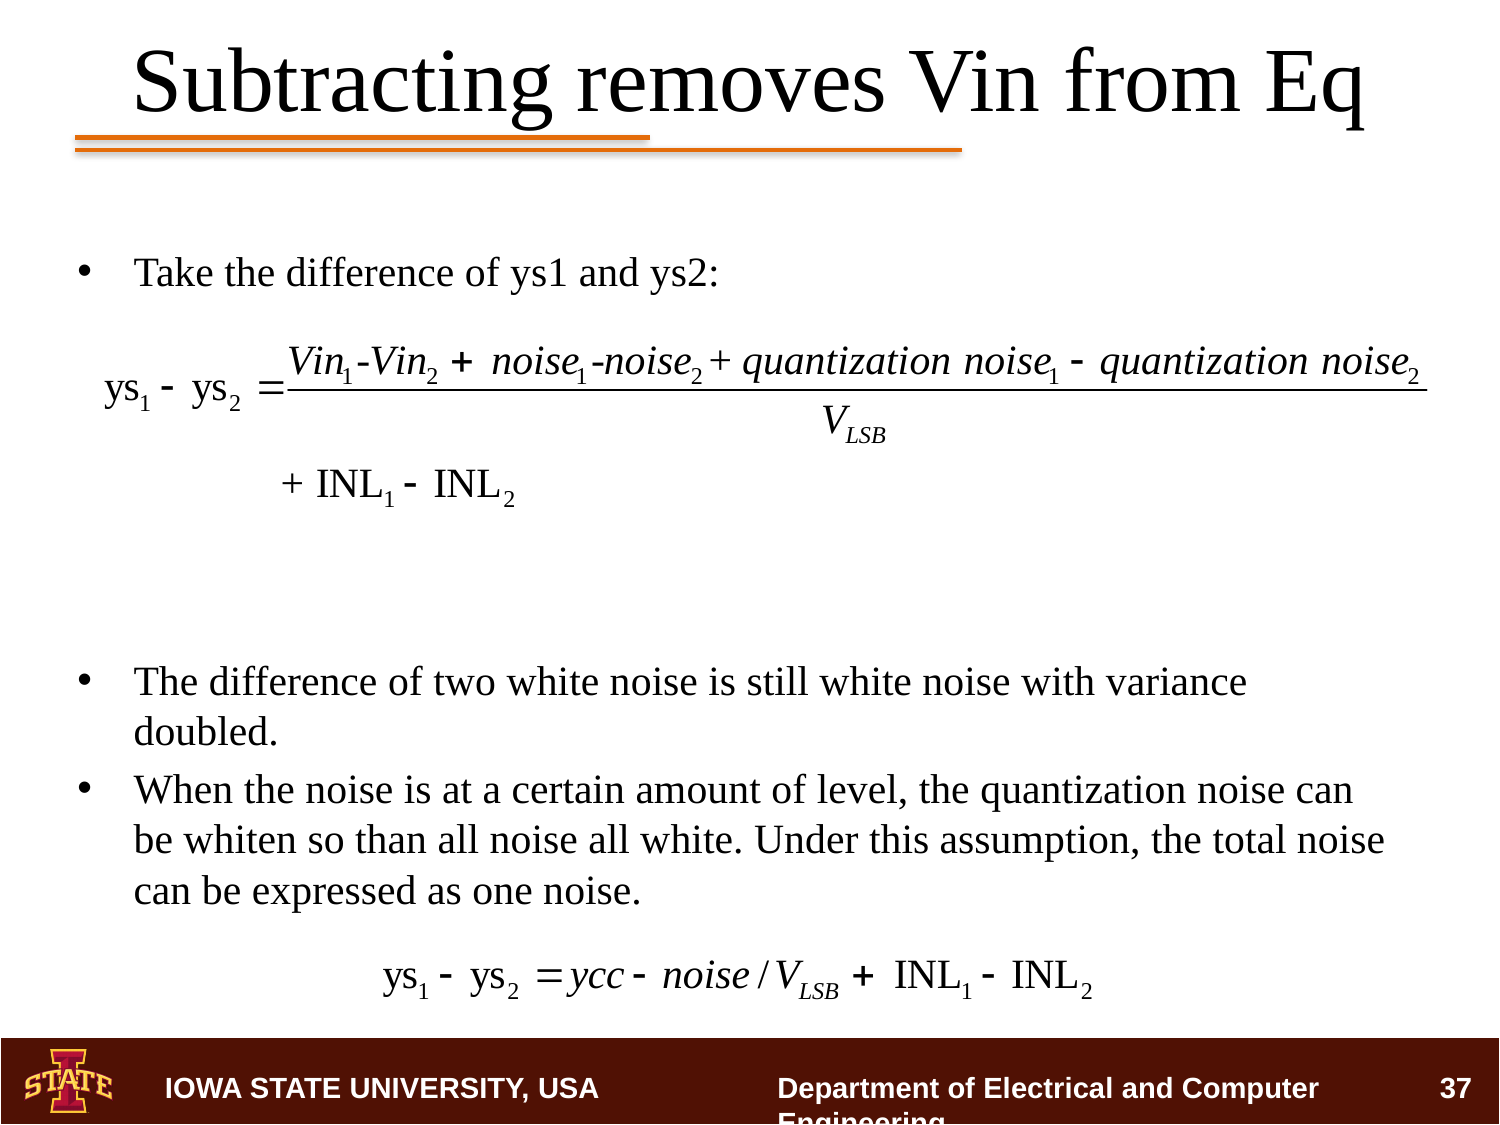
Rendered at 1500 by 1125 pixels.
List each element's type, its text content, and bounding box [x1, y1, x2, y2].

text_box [374, 949, 1105, 1069]
list Take the difference of ys1 and ys2: The difference of two white noise is still white noise with variance doubled. When the noise is at a certain amount of level, the quantization noise can be whiten so than all noise all white. Under this assumption, the total noise can be expressed as one noise. [62, 237, 1413, 1075]
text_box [96, 334, 1435, 516]
picture [24, 1049, 113, 1113]
title Subtracting removes Vin from Eq [75, 12, 1425, 155]
